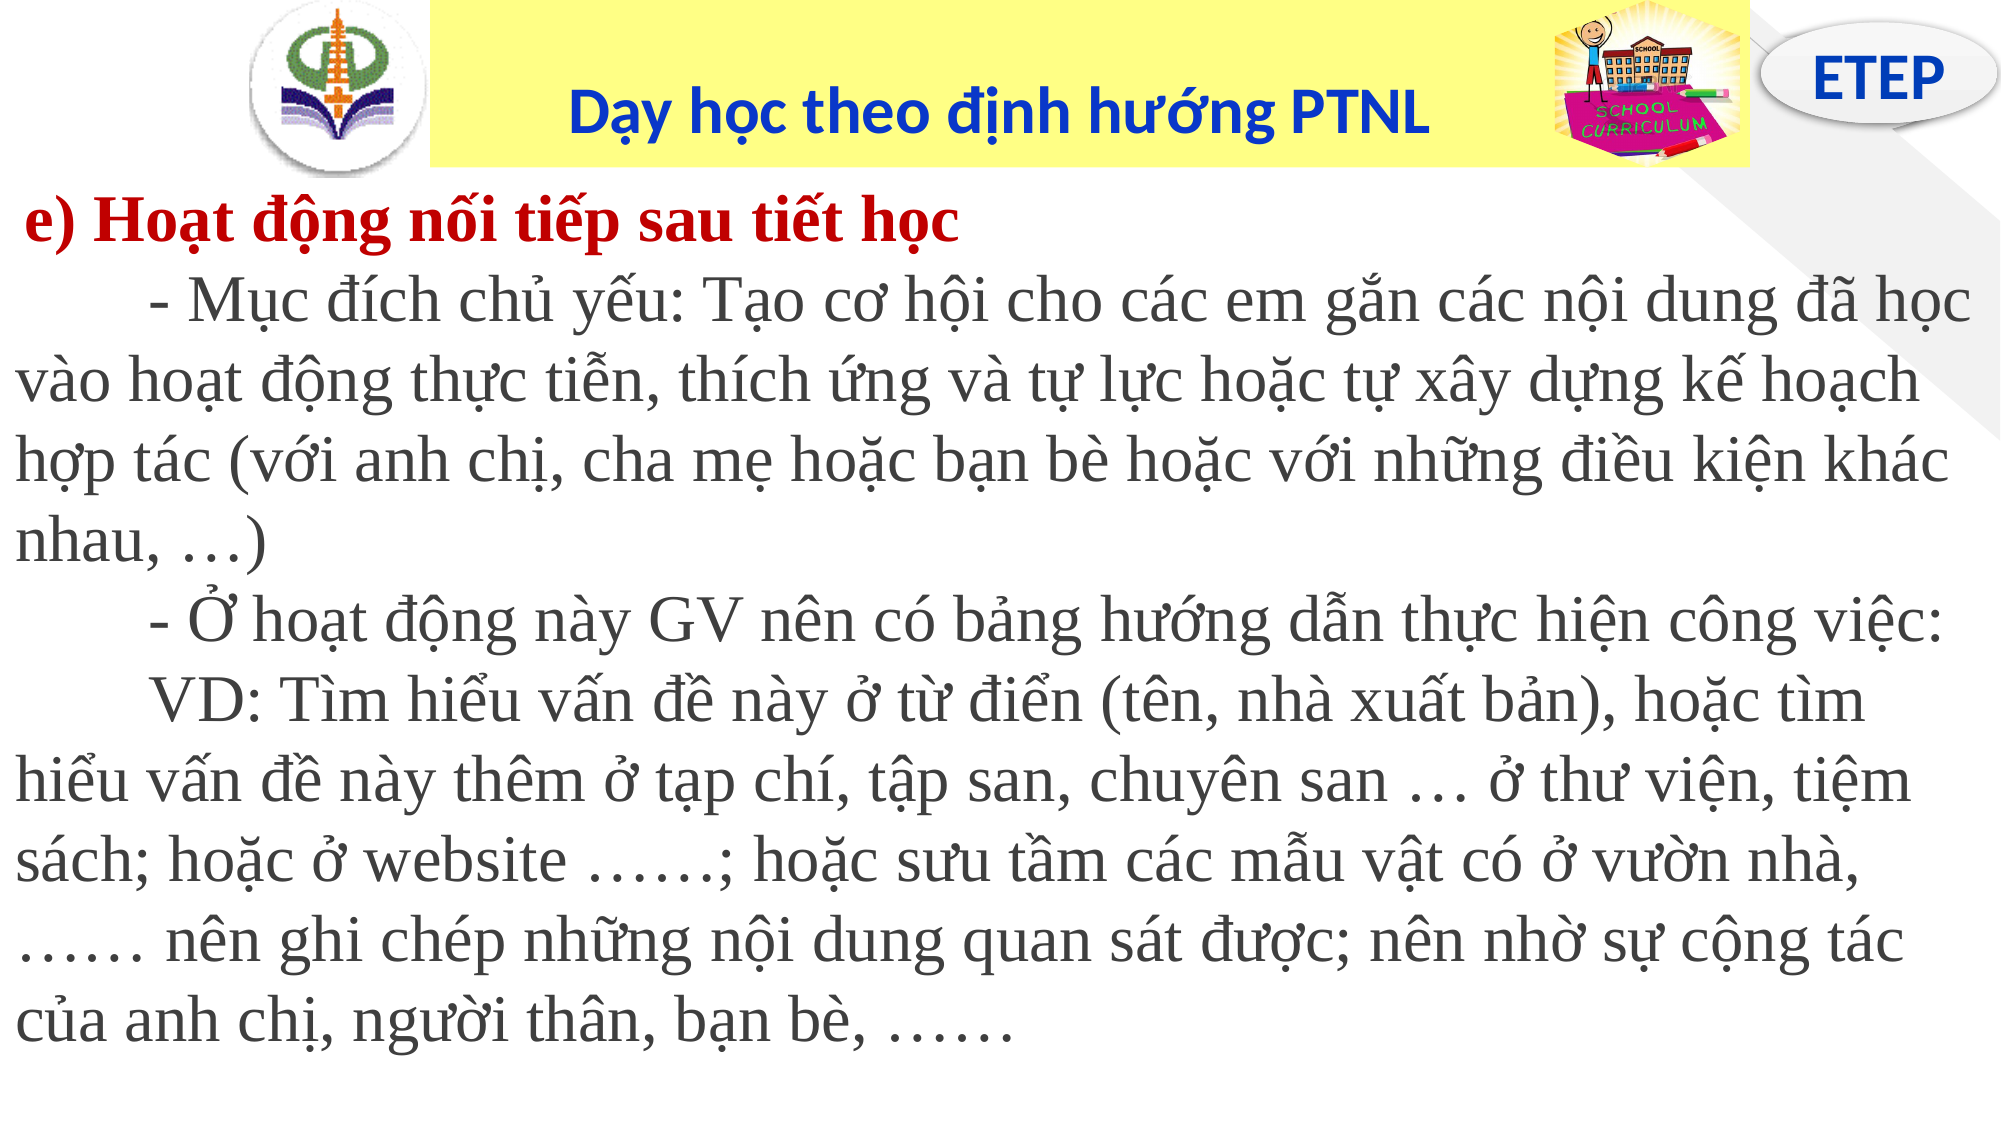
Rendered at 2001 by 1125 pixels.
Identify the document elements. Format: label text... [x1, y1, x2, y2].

text_box Dạy học theo định hướng PTNL [1740, 0, 1750, 167]
picture [249, 0, 430, 178]
text_box Dạy học theo định hướng PTNL [430, 0, 1554, 167]
picture [1554, 0, 1740, 168]
text_box e) Hoạt động nối tiếp sau tiết học - Mục đích chủ yếu: Tạo cơ hội cho các em gắn các nội dung đã học vào hoạt động thực tiễn, thích ứng và tự lực hoặc tự xây dựng kế hoạch hợp tác (với anh chị, cha mẹ hoặc bạn bè hoặc với những điều kiện khác nhau, …) - Ở hoạt động này GV nên có bảng hướng dẫn thực hiện công việc: VD: Tìm hiểu vấn đề này ở từ điển (tên, nhà xuất bản), hoặc tìm hiểu vấn đề này thêm ở tạp chí, tập san, chuyên san … ở thư viện, tiệm sách; hoặc ở website ……; hoặc sưu tầm các mẫu vật có ở vườn nhà, …… nên ghi chép những nội dung quan sát được; nên nhờ sự cộng tác của anh chị, người thân, bạn bè, …… [0, 167, 2000, 1125]
